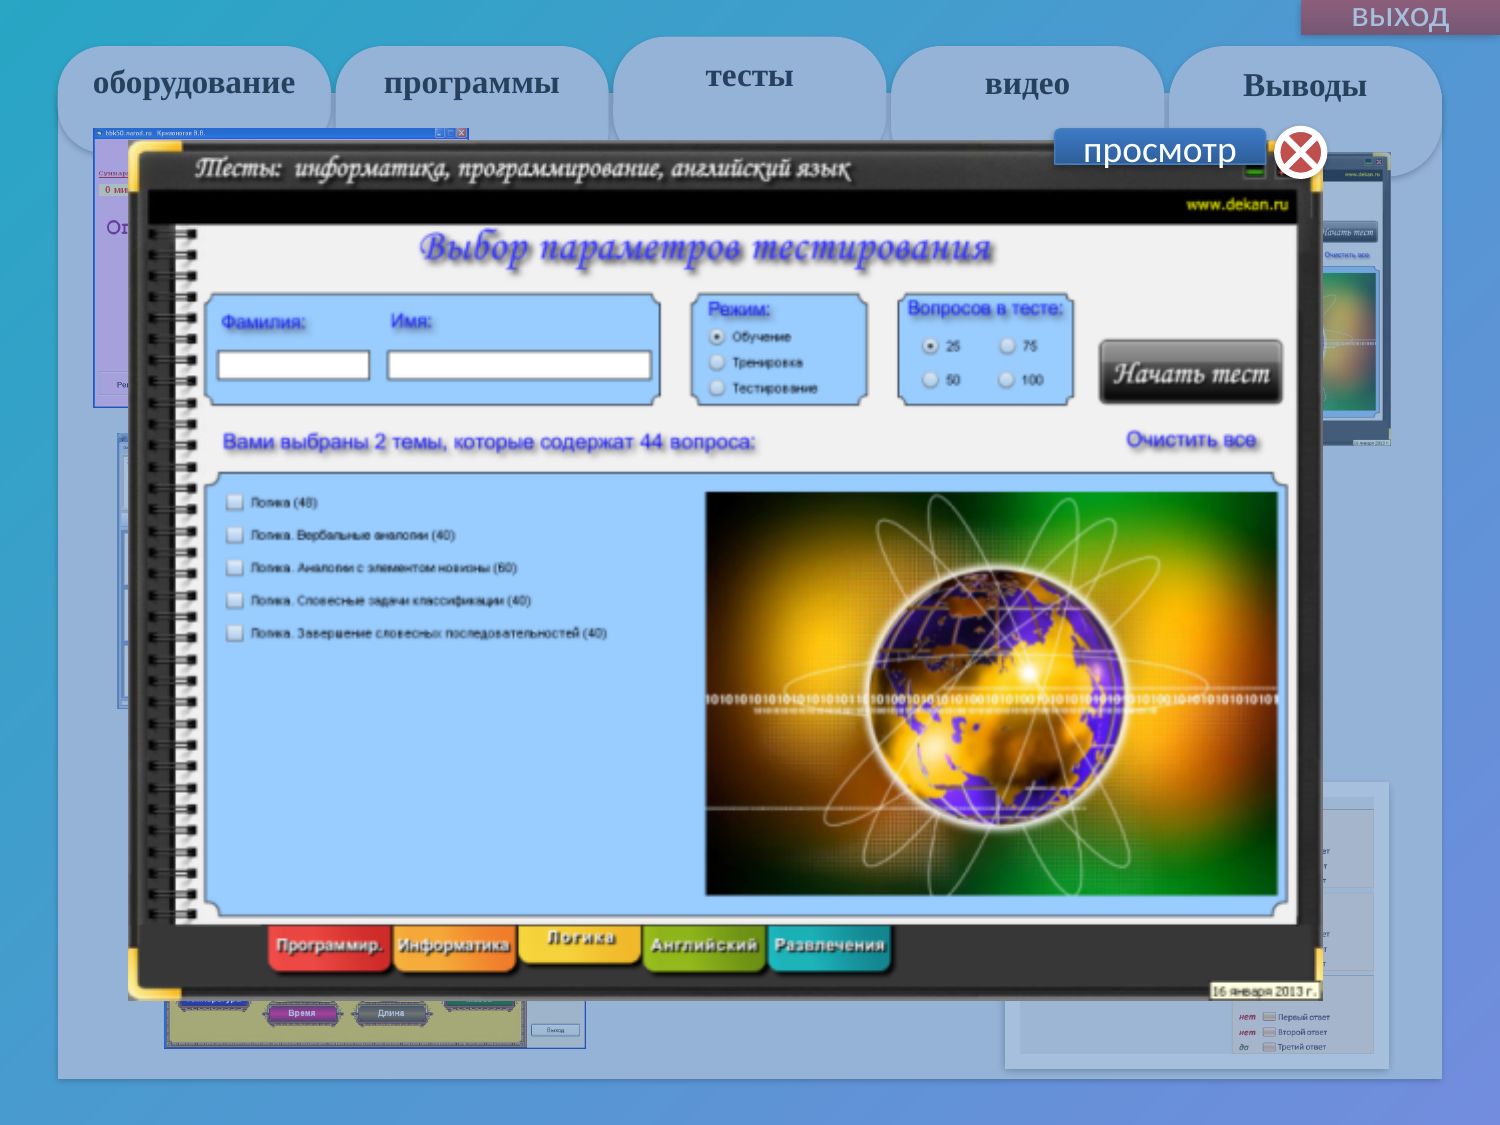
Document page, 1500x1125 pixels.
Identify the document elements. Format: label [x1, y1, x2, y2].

text_box [0, 0, 1500, 1125]
picture [93, 128, 1392, 1055]
text_box [1052, 126, 1268, 138]
text_box [1278, 125, 1326, 142]
